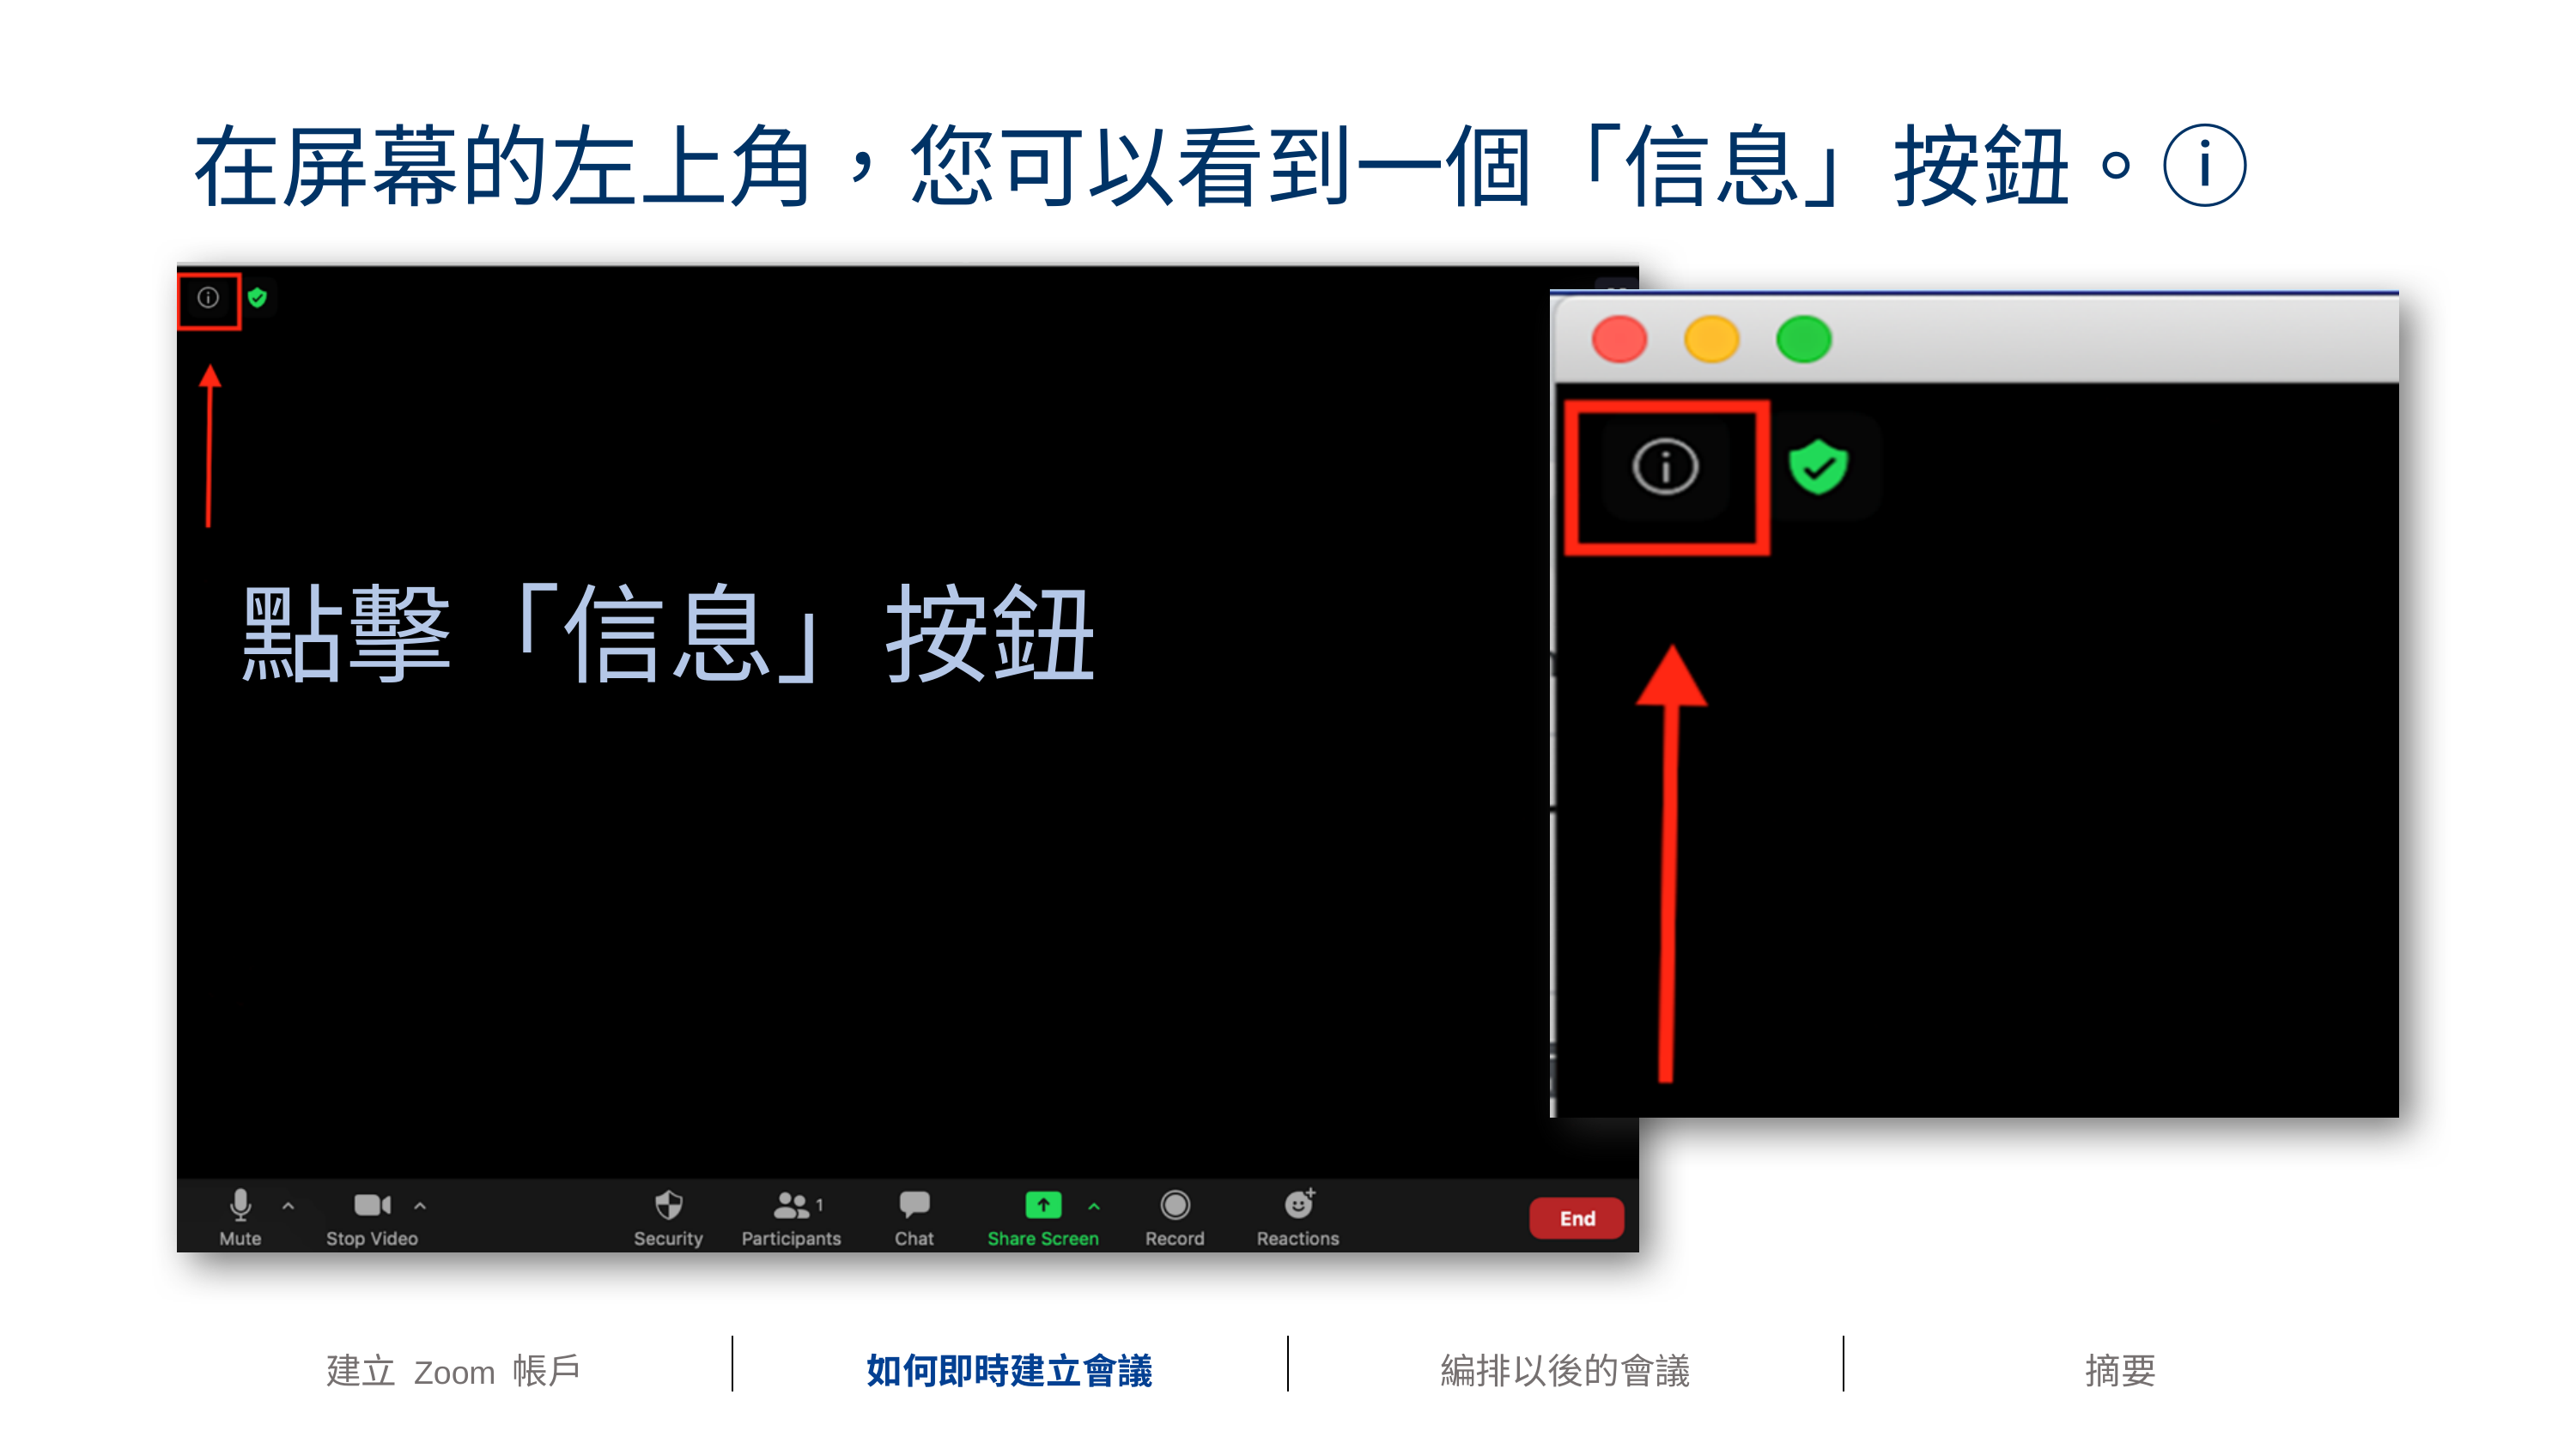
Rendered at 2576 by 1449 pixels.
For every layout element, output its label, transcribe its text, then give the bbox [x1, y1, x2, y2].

table_header 建立 Zoom 帳戶 [177, 1336, 732, 1391]
table_header 編排以後的會議 [1289, 1336, 1843, 1391]
table_header 摘要 [1844, 1336, 2399, 1391]
text_box 在屏幕的左上角，您可以看到一個「信息」按鈕。ⓘ [179, 103, 2401, 224]
table_header 如何即時建立會議 [733, 1336, 1287, 1391]
picture [177, 262, 2399, 1252]
